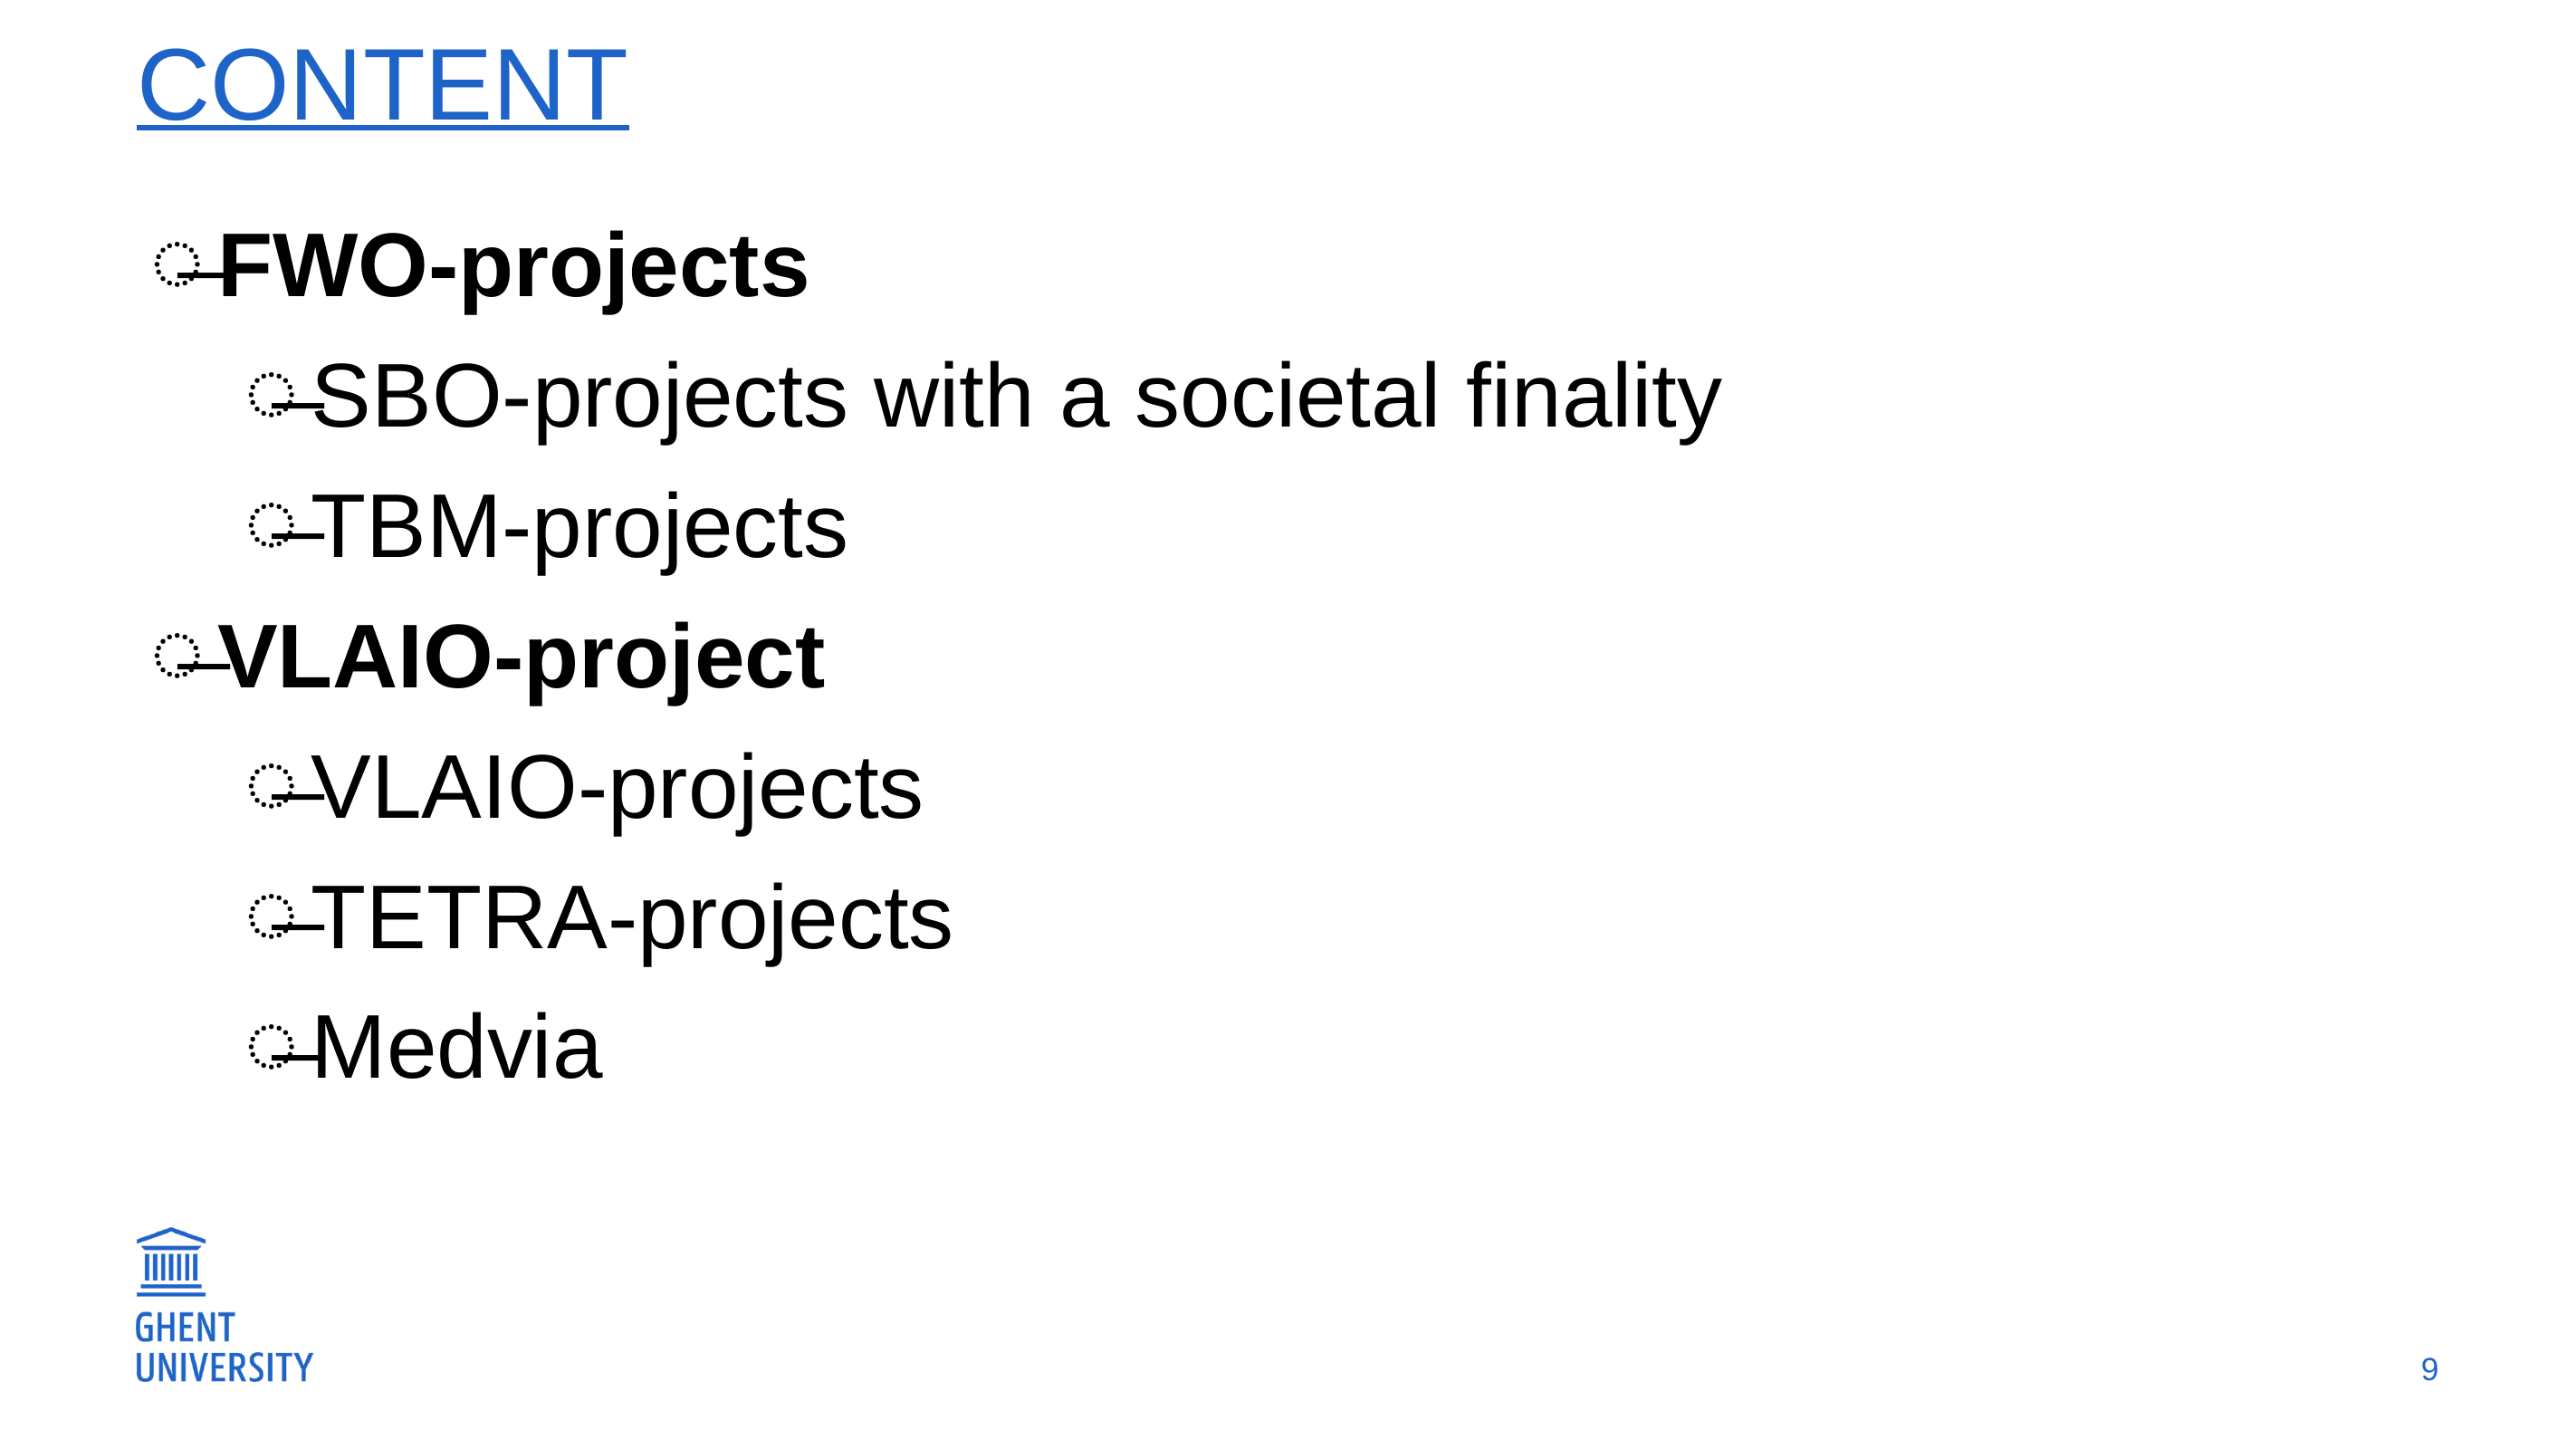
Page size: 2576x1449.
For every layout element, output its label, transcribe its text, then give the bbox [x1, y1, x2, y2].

picture [68, 1175, 411, 1449]
slide_number 9 [2315, 1329, 2453, 1407]
title Content [123, 20, 2456, 149]
list FWO-projects SBO-projects with a societal finality TBM-projects VLAIO-project VLAIO-projects TETRA-projects Medvia [124, 177, 2456, 1173]
